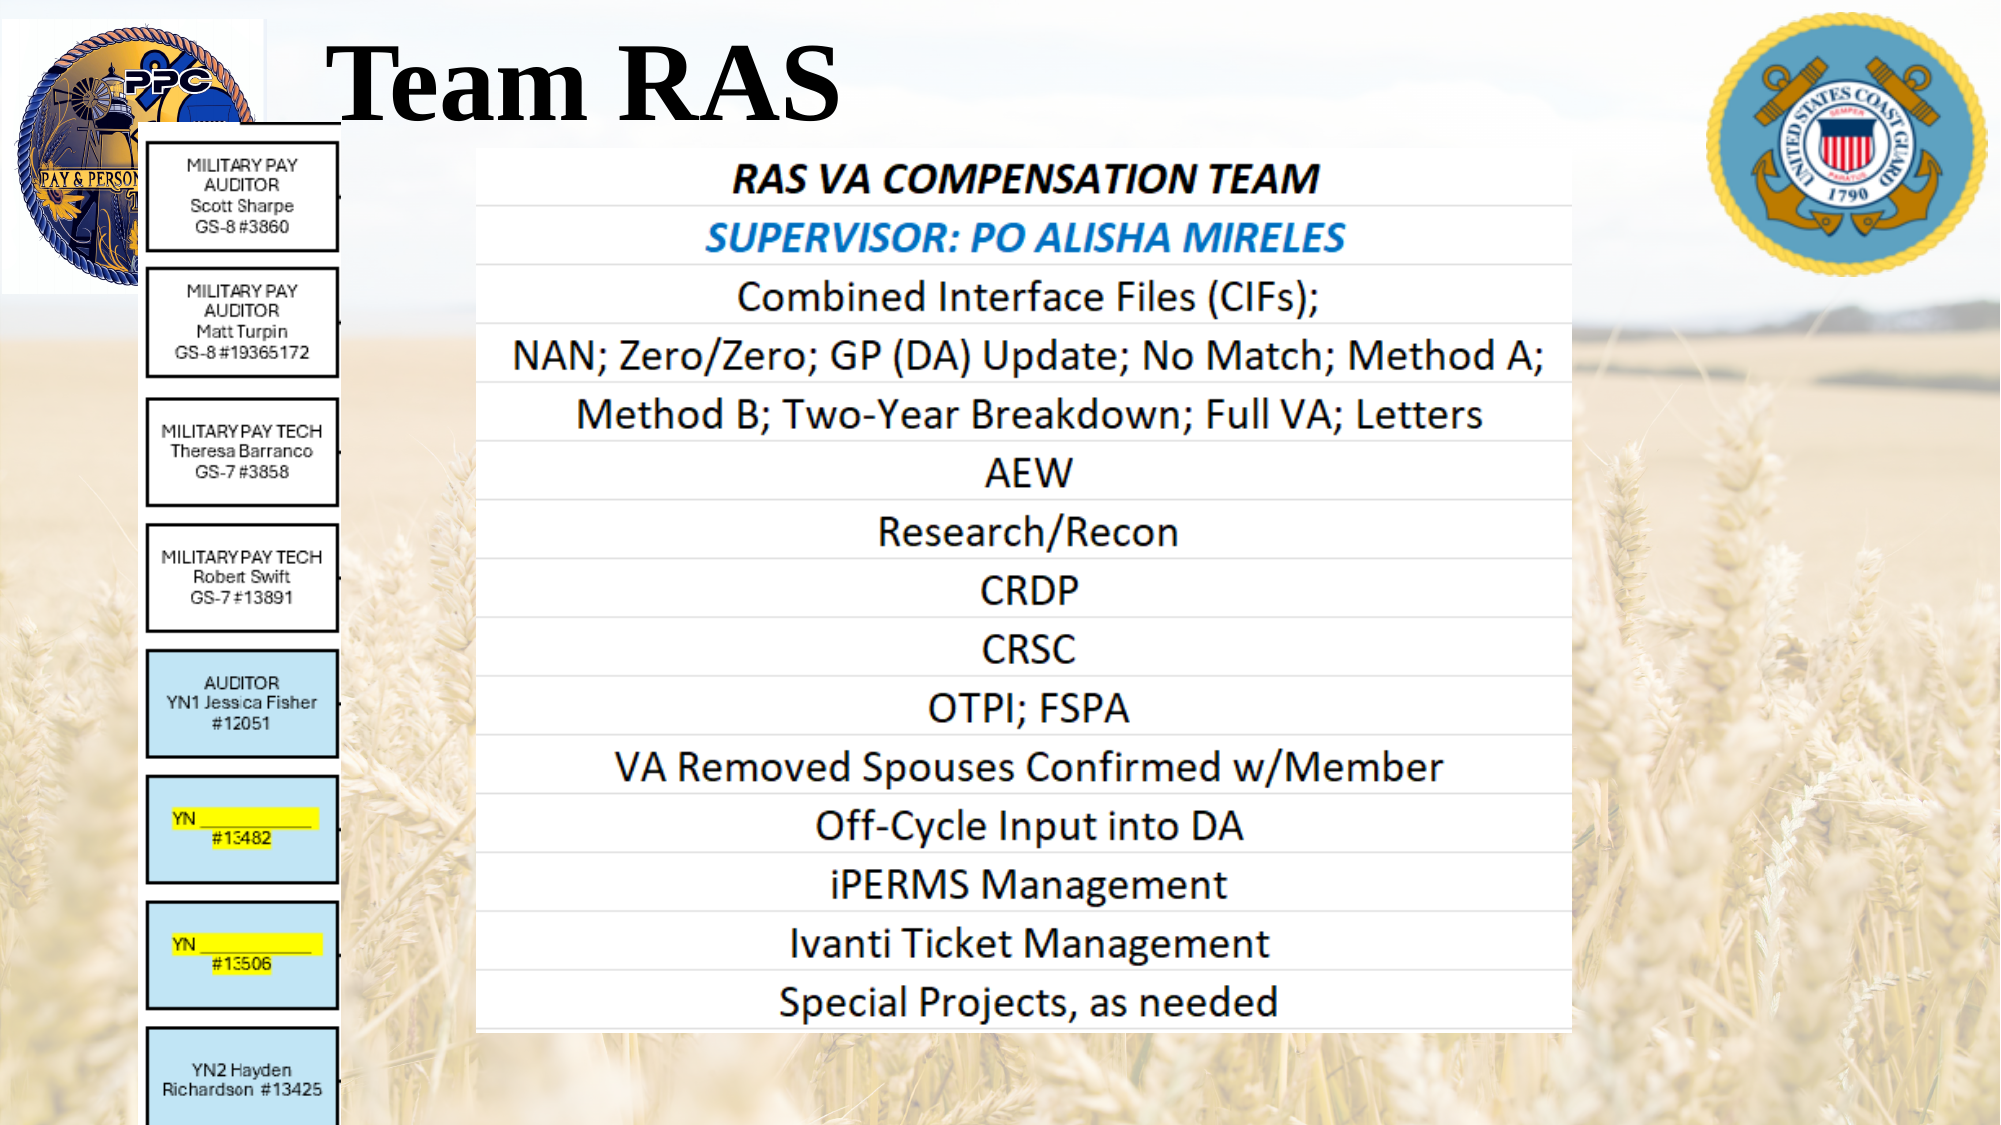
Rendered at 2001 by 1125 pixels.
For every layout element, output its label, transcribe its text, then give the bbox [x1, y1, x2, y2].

picture [1706, 12, 1988, 277]
picture [476, 148, 1572, 1033]
title Team RAS [112, 0, 1838, 193]
picture [2, 19, 341, 1125]
